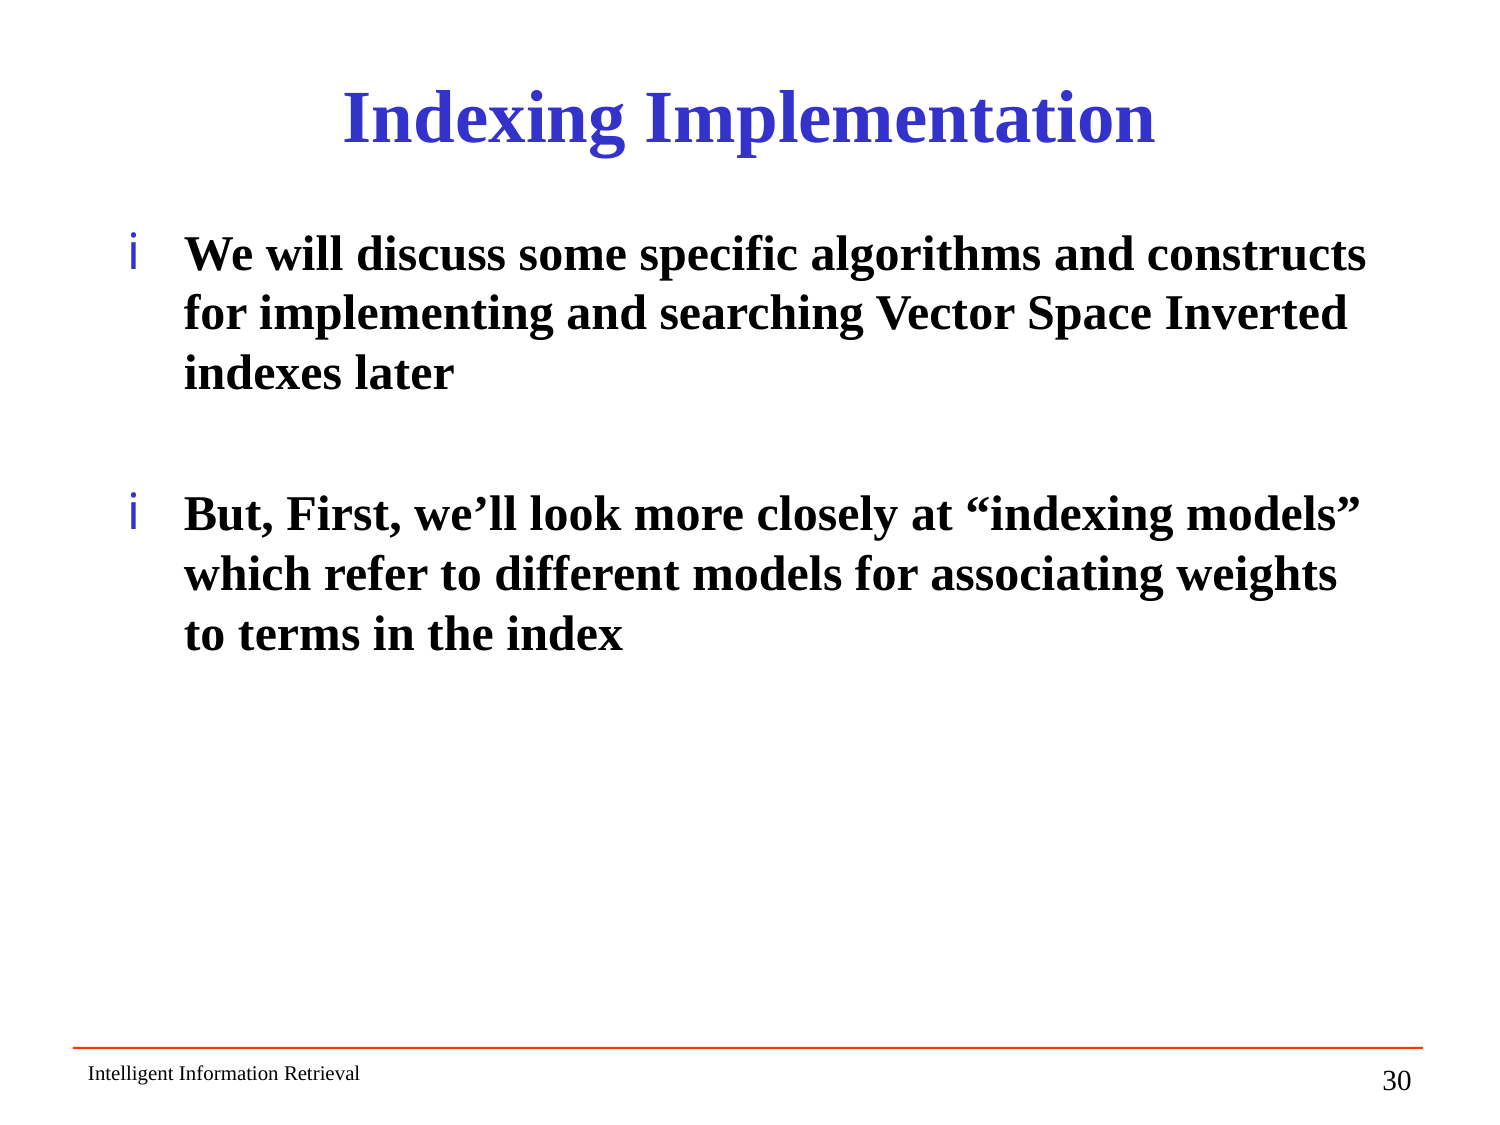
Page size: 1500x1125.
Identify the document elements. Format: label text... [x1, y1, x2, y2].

title Indexing Implementation [112, 49, 1388, 176]
list We will discuss some specific algorithms and constructs for implementing and searching Vector Space Inverted indexes later But, First, we’ll look more closely at “indexing models” which refer to different models for associating weights to terms in the index [112, 212, 1388, 1013]
slide_number 30 [1114, 1053, 1428, 1092]
footer Intelligent Information Retrieval [72, 1051, 636, 1090]
